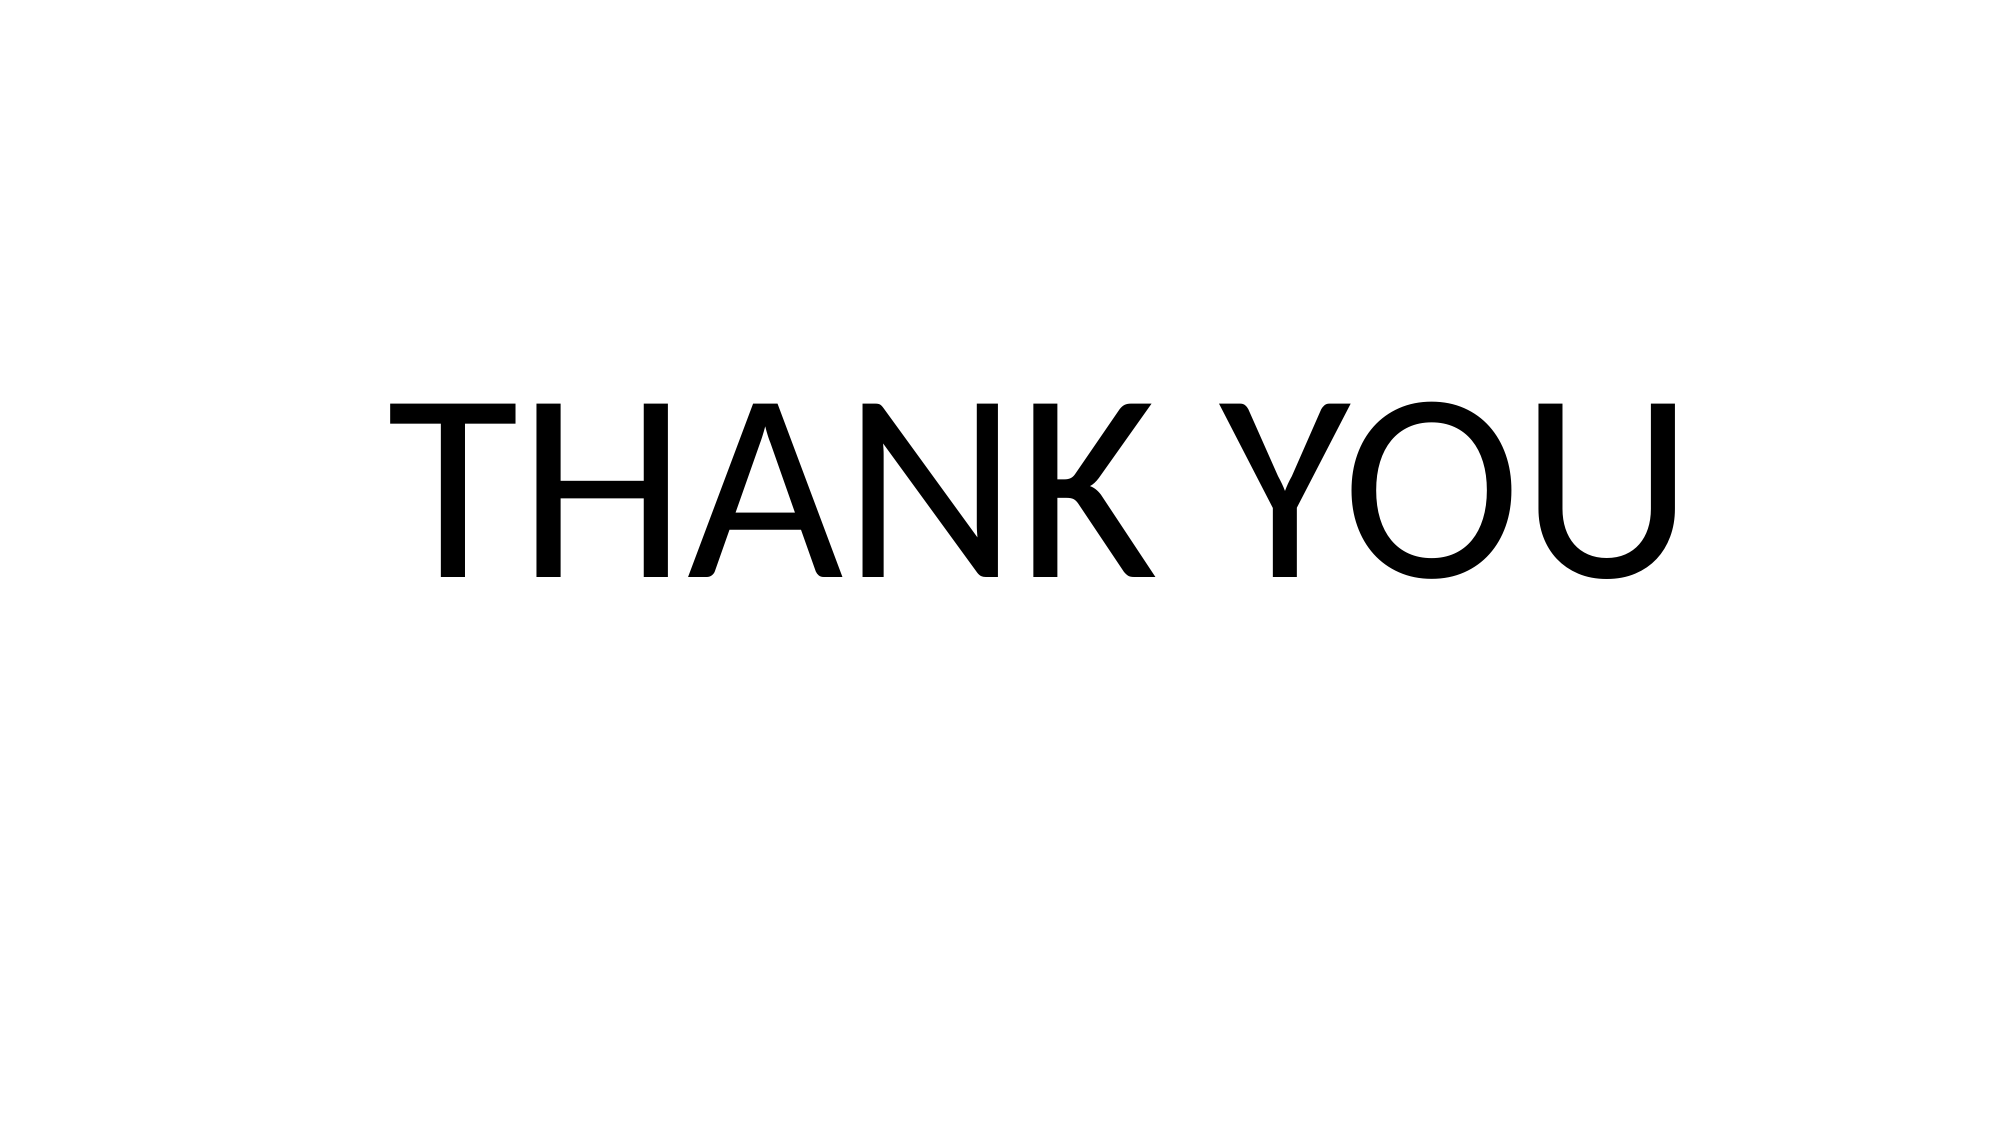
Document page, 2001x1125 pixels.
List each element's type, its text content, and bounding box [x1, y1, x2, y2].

list THANK YOU [97, 329, 1962, 652]
